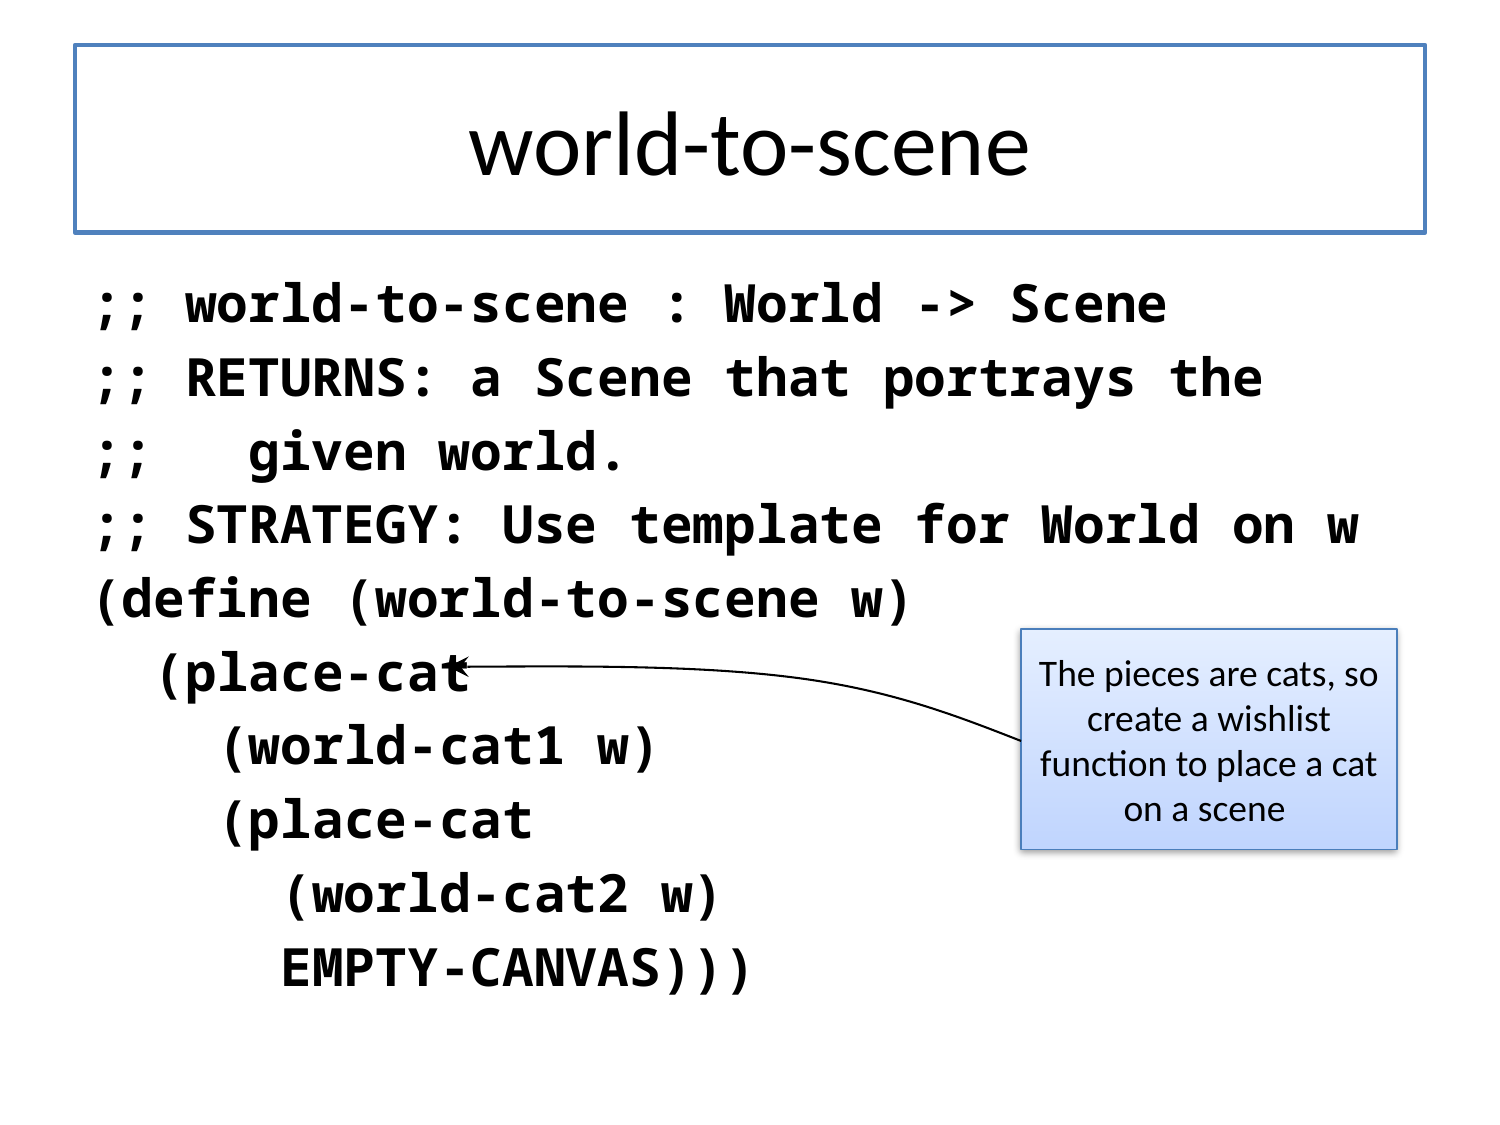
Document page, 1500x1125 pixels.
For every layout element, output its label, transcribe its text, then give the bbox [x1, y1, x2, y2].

list ;; world-to-scene : World -> Scene ;; RETURNS: a Scene that portrays the ;; given world. ;; STRATEGY: Use template for World on w (define (world-to-scene w) (place-cat (world-cat1 w) (place-cat (world-cat2 w) EMPTY-CANVAS))) [75, 262, 1425, 1005]
text_box [448, 656, 1022, 743]
text_box The pieces are cats, so create a wishlist function to place a cat on a scene [1020, 628, 1398, 850]
title world-to-scene [73, 43, 1427, 235]
